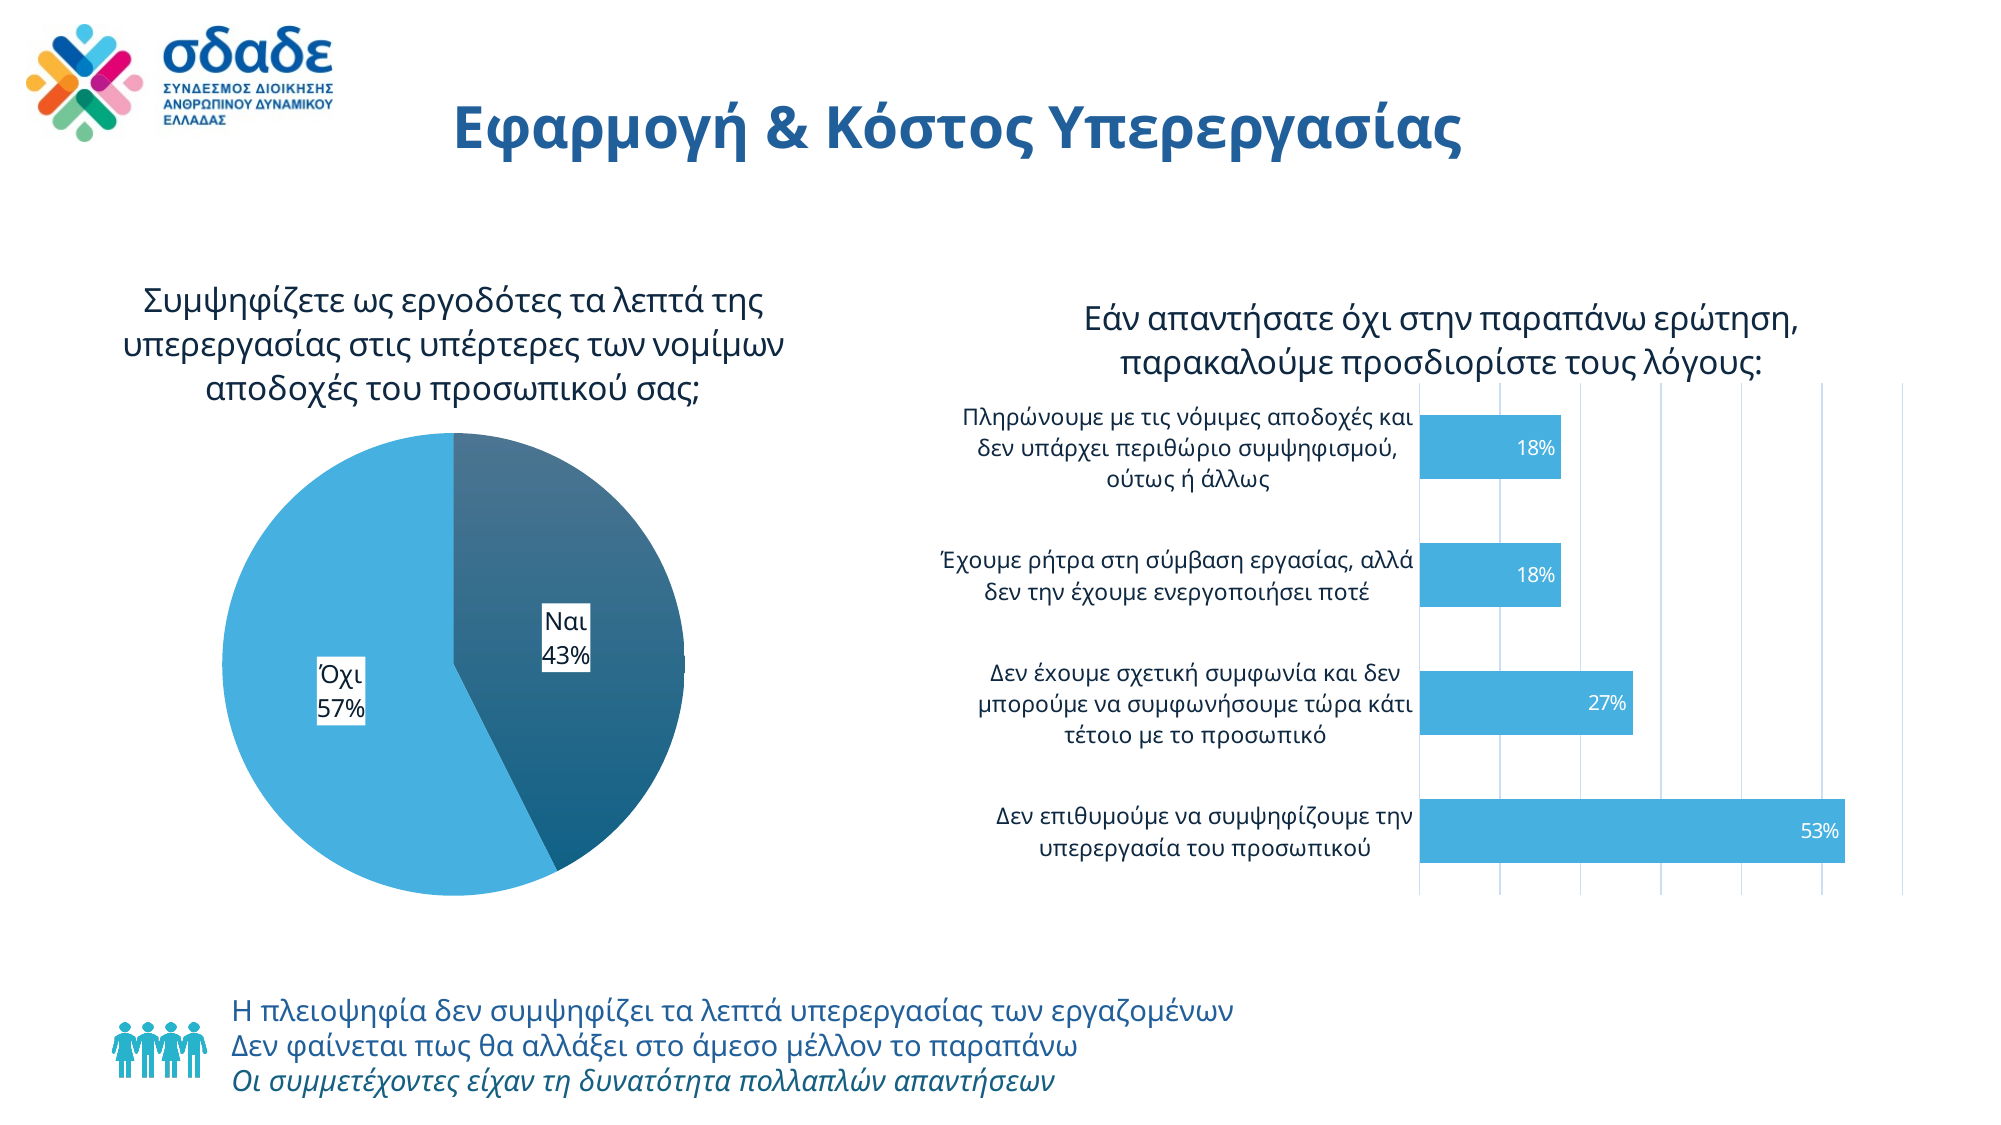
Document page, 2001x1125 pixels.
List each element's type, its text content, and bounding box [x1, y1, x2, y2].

text_box Εφαρμογή & Κόστος Υπερεργασίας [437, 82, 1669, 168]
text_box Η πλειοψηφία δεν συμψηφίζει τα λεπτά υπερεργασίας των εργαζομένων Δεν φαίνεται πως θα αλλάξει στο άμεσο μέλλον το παραπάνω Οι συμμετέχοντες είχαν τη δυνατότητα πολλαπλών απαντήσεων [216, 1005, 1546, 1124]
text_box [103, 1001, 215, 1098]
chart [8, 246, 899, 910]
picture [25, 23, 333, 142]
chart [939, 263, 1941, 961]
